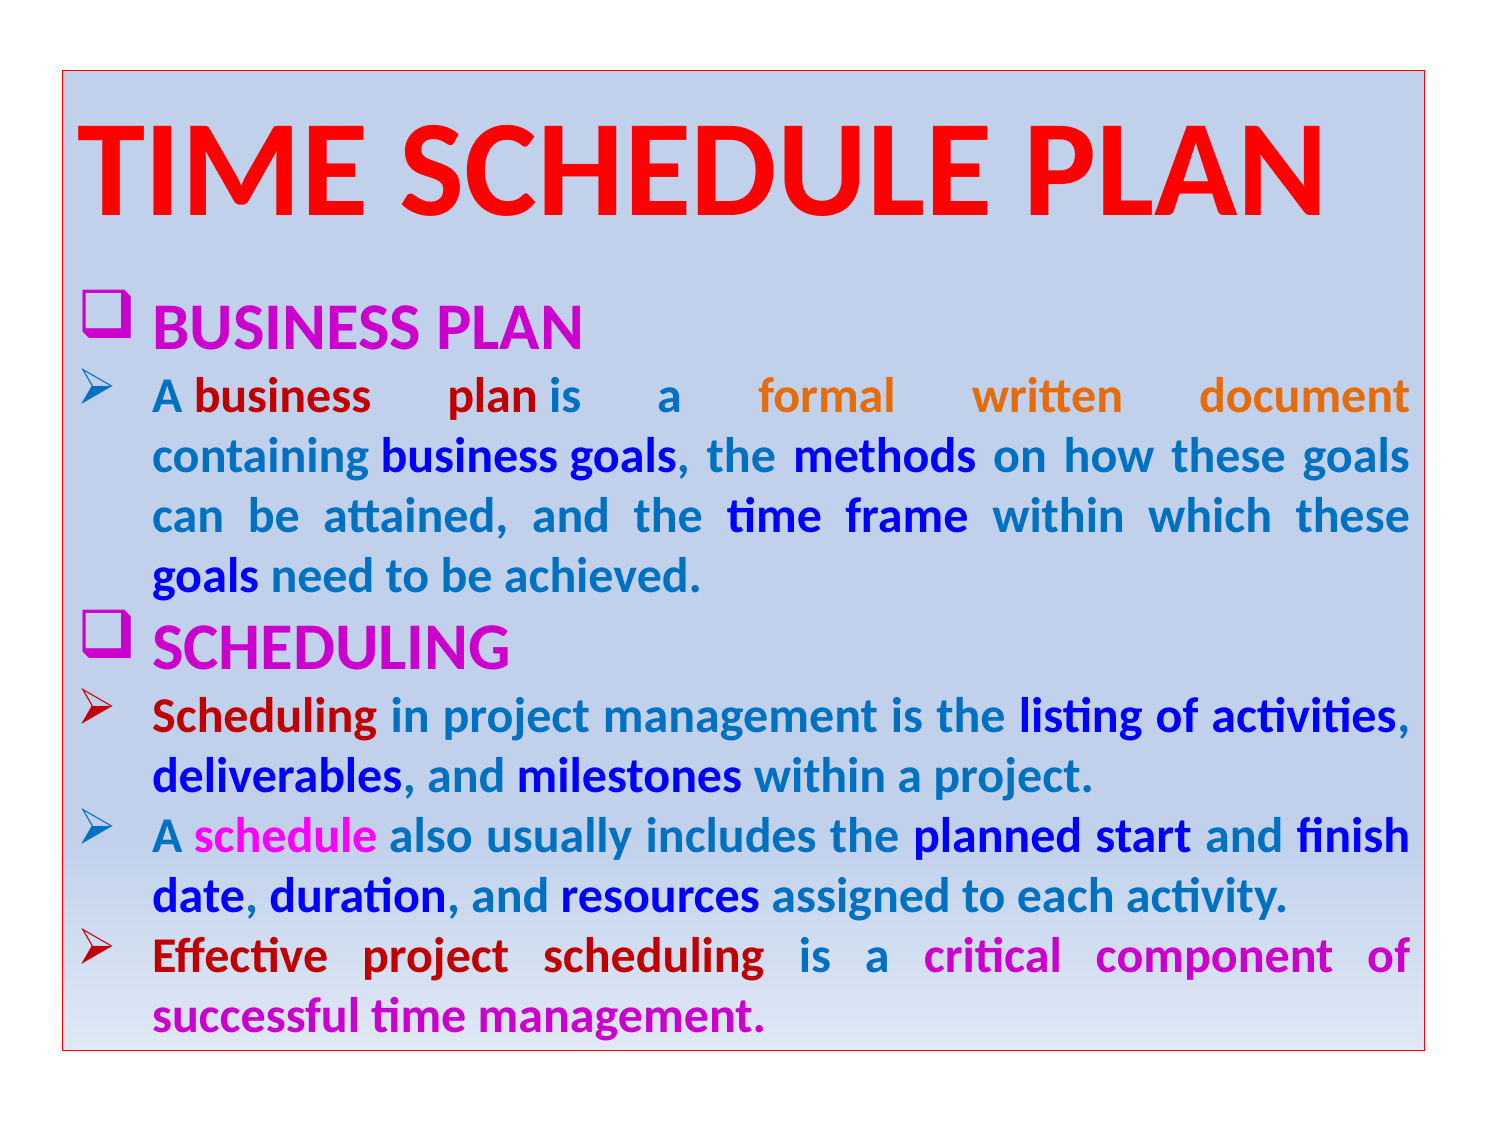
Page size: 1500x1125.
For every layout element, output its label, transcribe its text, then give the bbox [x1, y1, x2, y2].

text_box TIME SCHEDULE PLAN BUSINESS PLAN A business plan is a formal written document containing business goals, the methods on how these goals can be attained, and the time frame within which these goals need to be achieved. SCHEDULING Scheduling in project management is the listing of activities, deliverables, and milestones within a project. A schedule also usually includes the planned start and finish date, duration, and resources assigned to each activity. Effective project scheduling is a critical component of successful time management. [62, 70, 1425, 1051]
